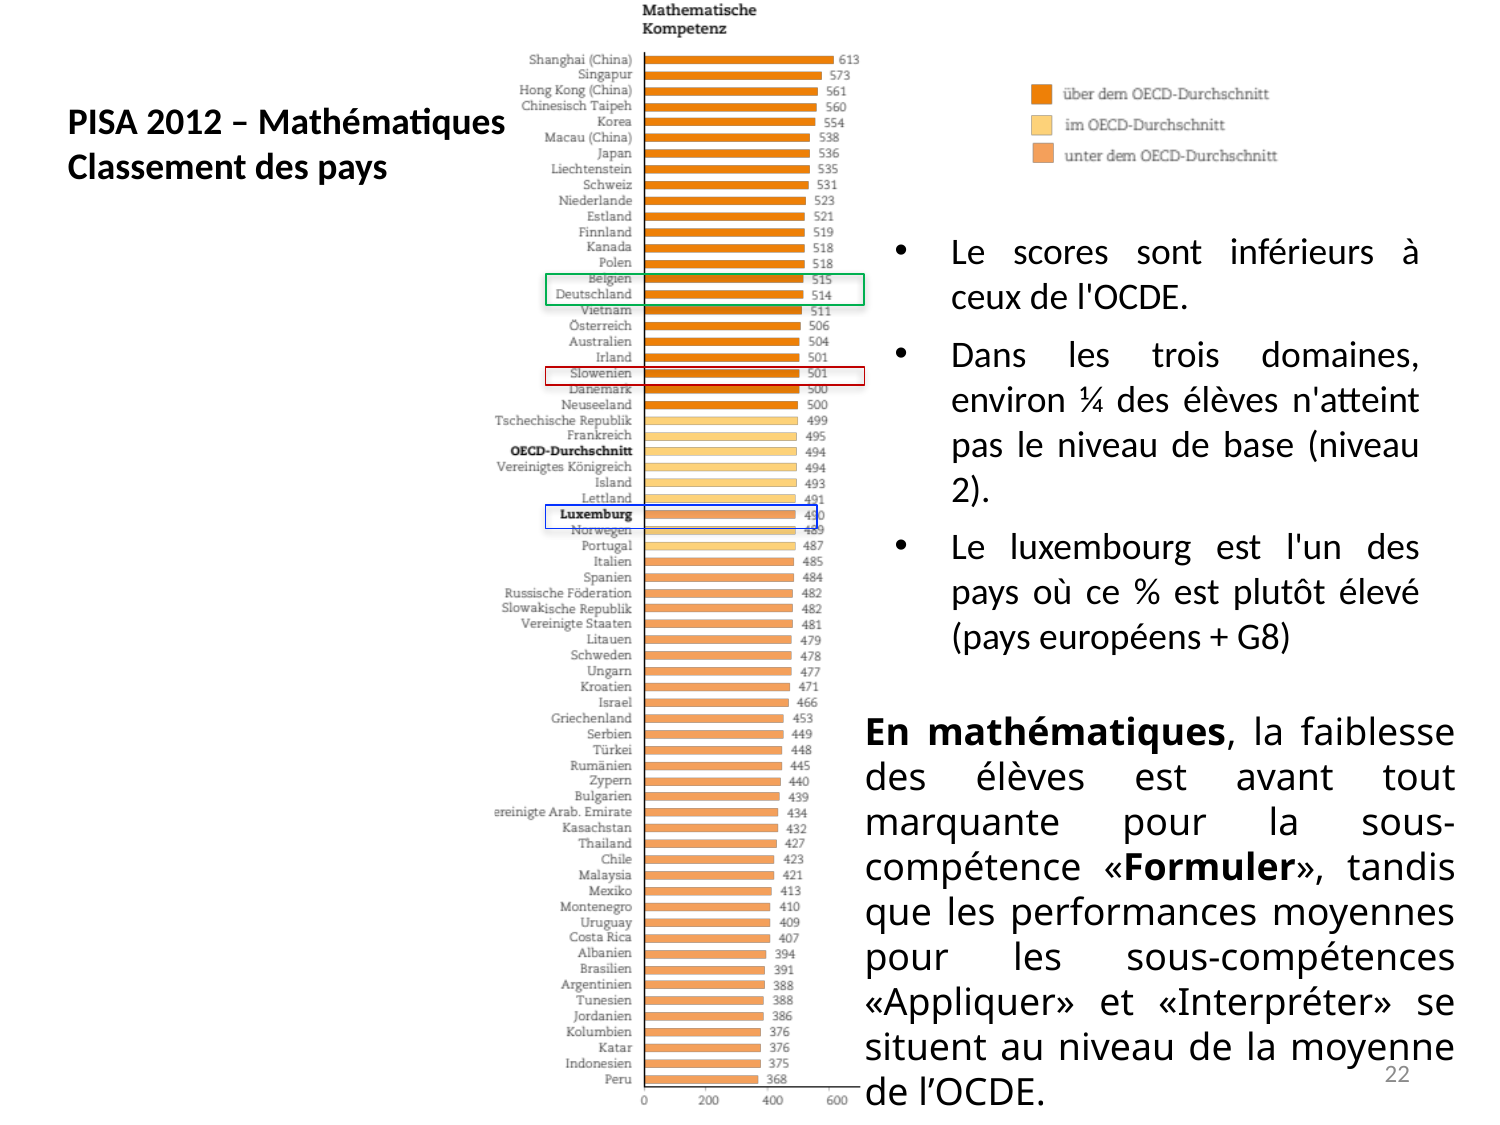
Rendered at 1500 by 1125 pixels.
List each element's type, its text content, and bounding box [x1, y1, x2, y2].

text_box PISA 2012 – Mathématiques Classement des pays [53, 89, 489, 195]
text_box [494, 0, 881, 1125]
text_box Le scores sont inférieurs à ceux de l'OCDE. Dans les trois domaines, environ ¼ des élèves n'atteint pas le niveau de base (niveau 2). Le luxembourg est l'un des pays où ce % est plutôt élevé (pays européens + G8) [885, 219, 1436, 665]
picture [1016, 80, 1311, 173]
text_box En mathématiques, la faiblesse des élèves est avant tout marquante pour la sous-compétence «Formuler», tandis que les performances moyennes pour les sous-compétences «Appliquer» et «Interpréter» se situent au niveau de la moyenne de l’OCDE. [885, 700, 1471, 1121]
